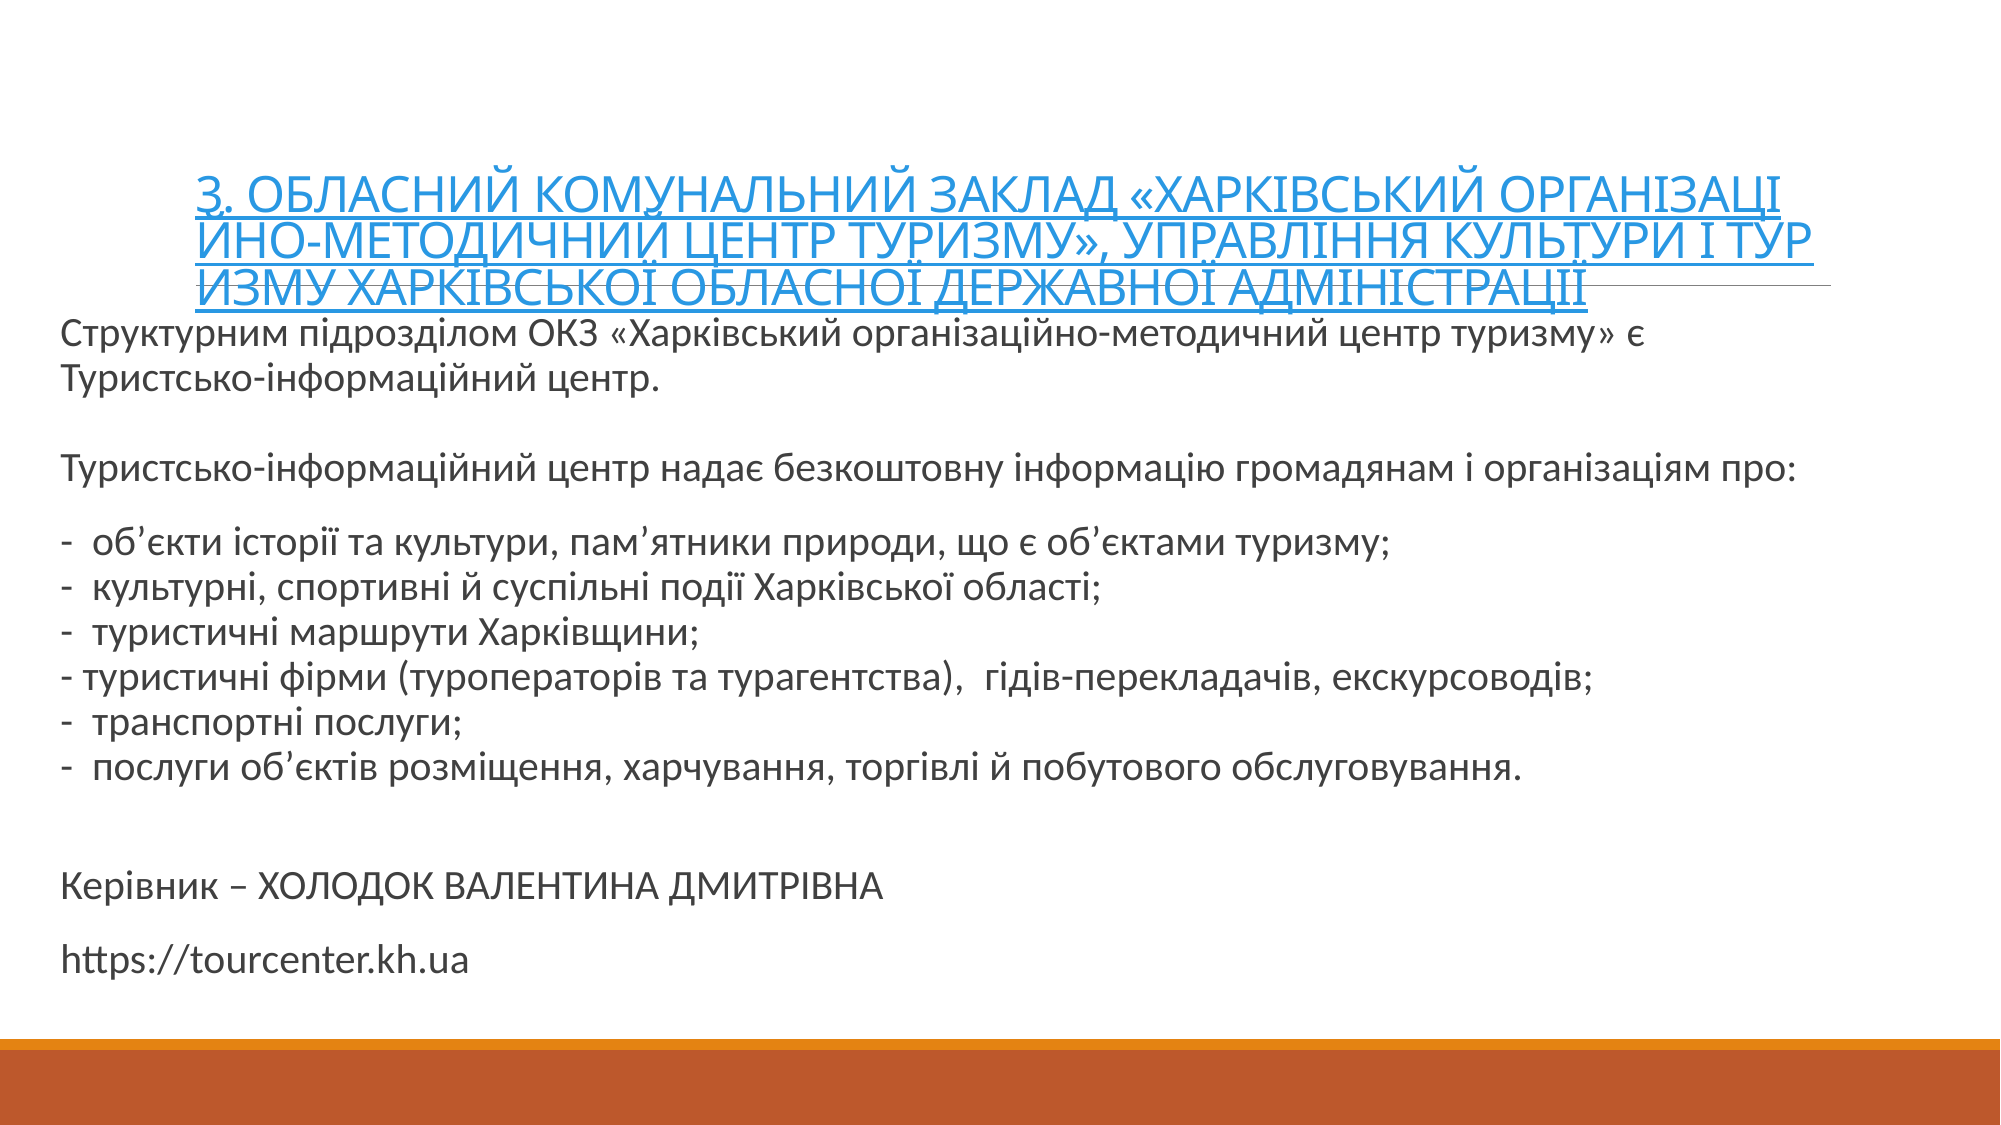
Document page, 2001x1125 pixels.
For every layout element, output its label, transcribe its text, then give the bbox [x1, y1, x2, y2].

title 3. ОБЛАСНИЙ КОМУНАЛЬНИЙ ЗАКЛАД «ХАРКІВСЬКИЙ ОРГАНІЗАЦІЙНО-МЕТОДИЧНИЙ ЦЕНТР ТУРИЗМУ», УПРАВЛІННЯ КУЛЬТУРИ І ТУРИЗМУ ХАРКІВСЬКОЇ ОБЛАСНОЇ ДЕРЖАВНОЇ АДМІНІСТРАЦІЇ [180, 47, 1830, 232]
list Структурним підрозділом ОКЗ «Харківський організаційно-методичний центр туризму» є Туристсько-інформаційний центр. Туристсько-інформаційний центр надає безкоштовну інформацію громадянам і організаціям про: - об’єкти історії та культури, пам’ятники природи, що є об’єктами туризму; - культурні, спортивні й суспільні події Харківської області; - туристичні маршрути Харківщини; - туристичні фірми (туроператорів та турагентства), гідів-перекладачів, екскурсоводів; - транспортні послуги; - послуги об’єктів розміщення, харчування, торгівлі й побутового обслуговування. Керівник – ХОЛОДОК ВАЛЕНТИНА ДМИТРІВНА https://tourcenter.kh.ua [45, 302, 1830, 1048]
